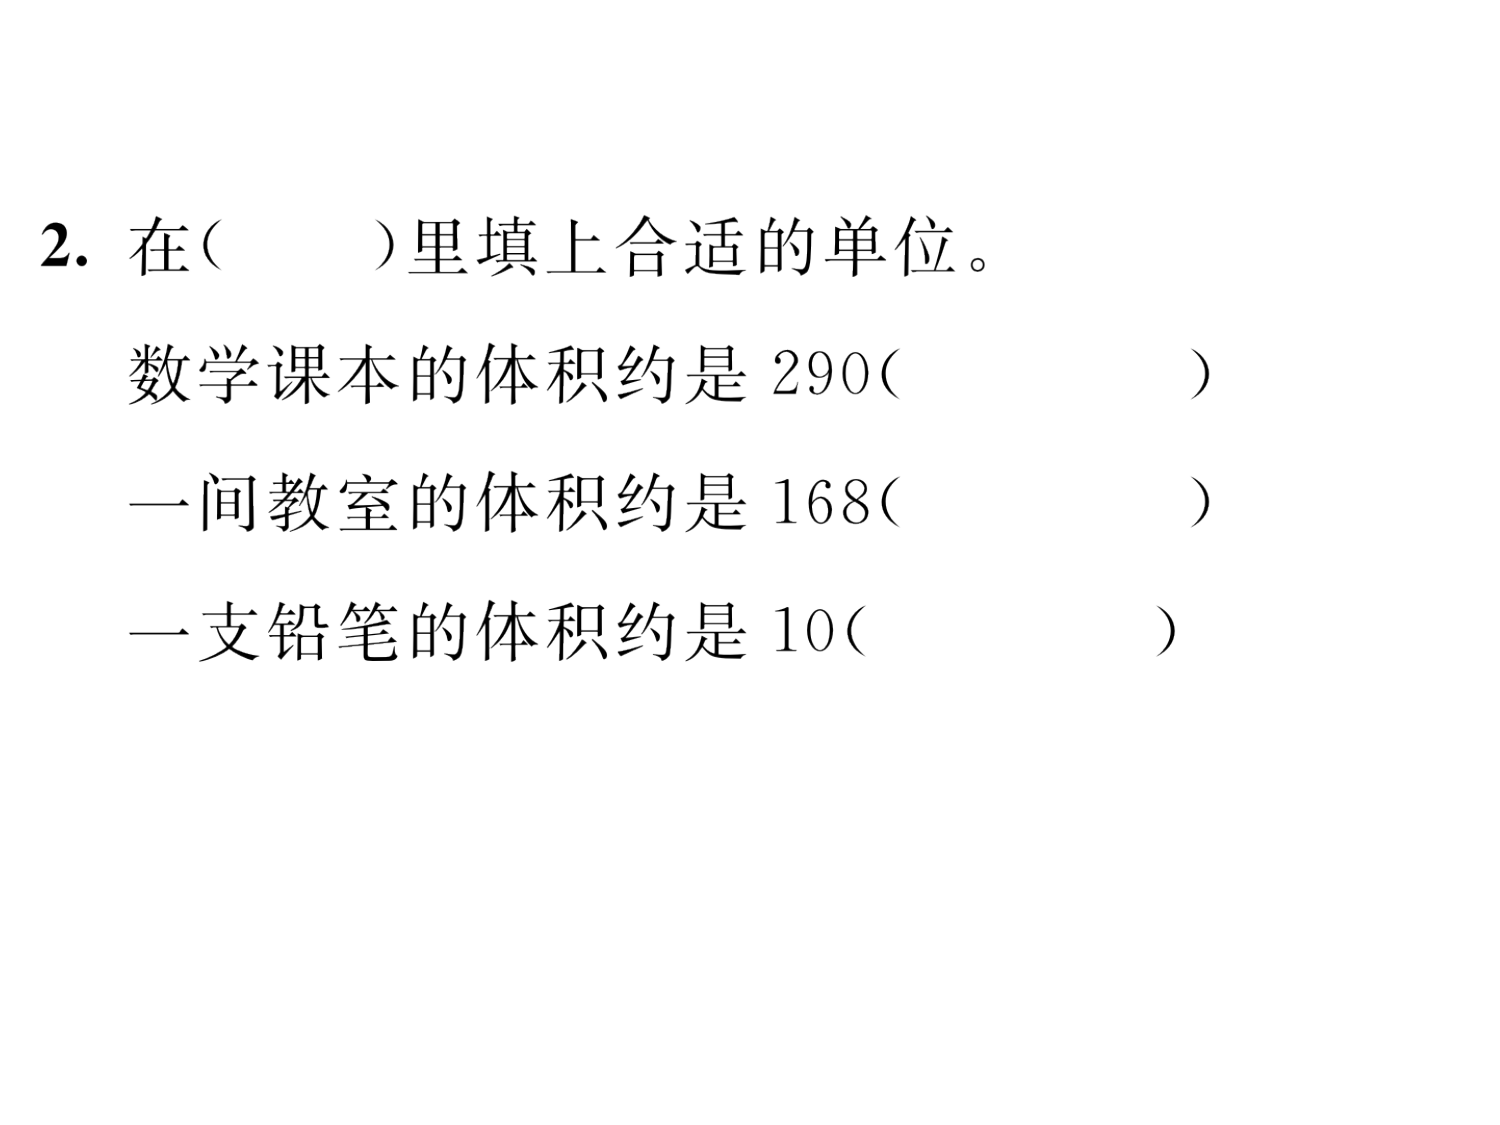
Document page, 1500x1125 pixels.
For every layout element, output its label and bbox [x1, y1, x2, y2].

picture [35, 177, 1453, 685]
